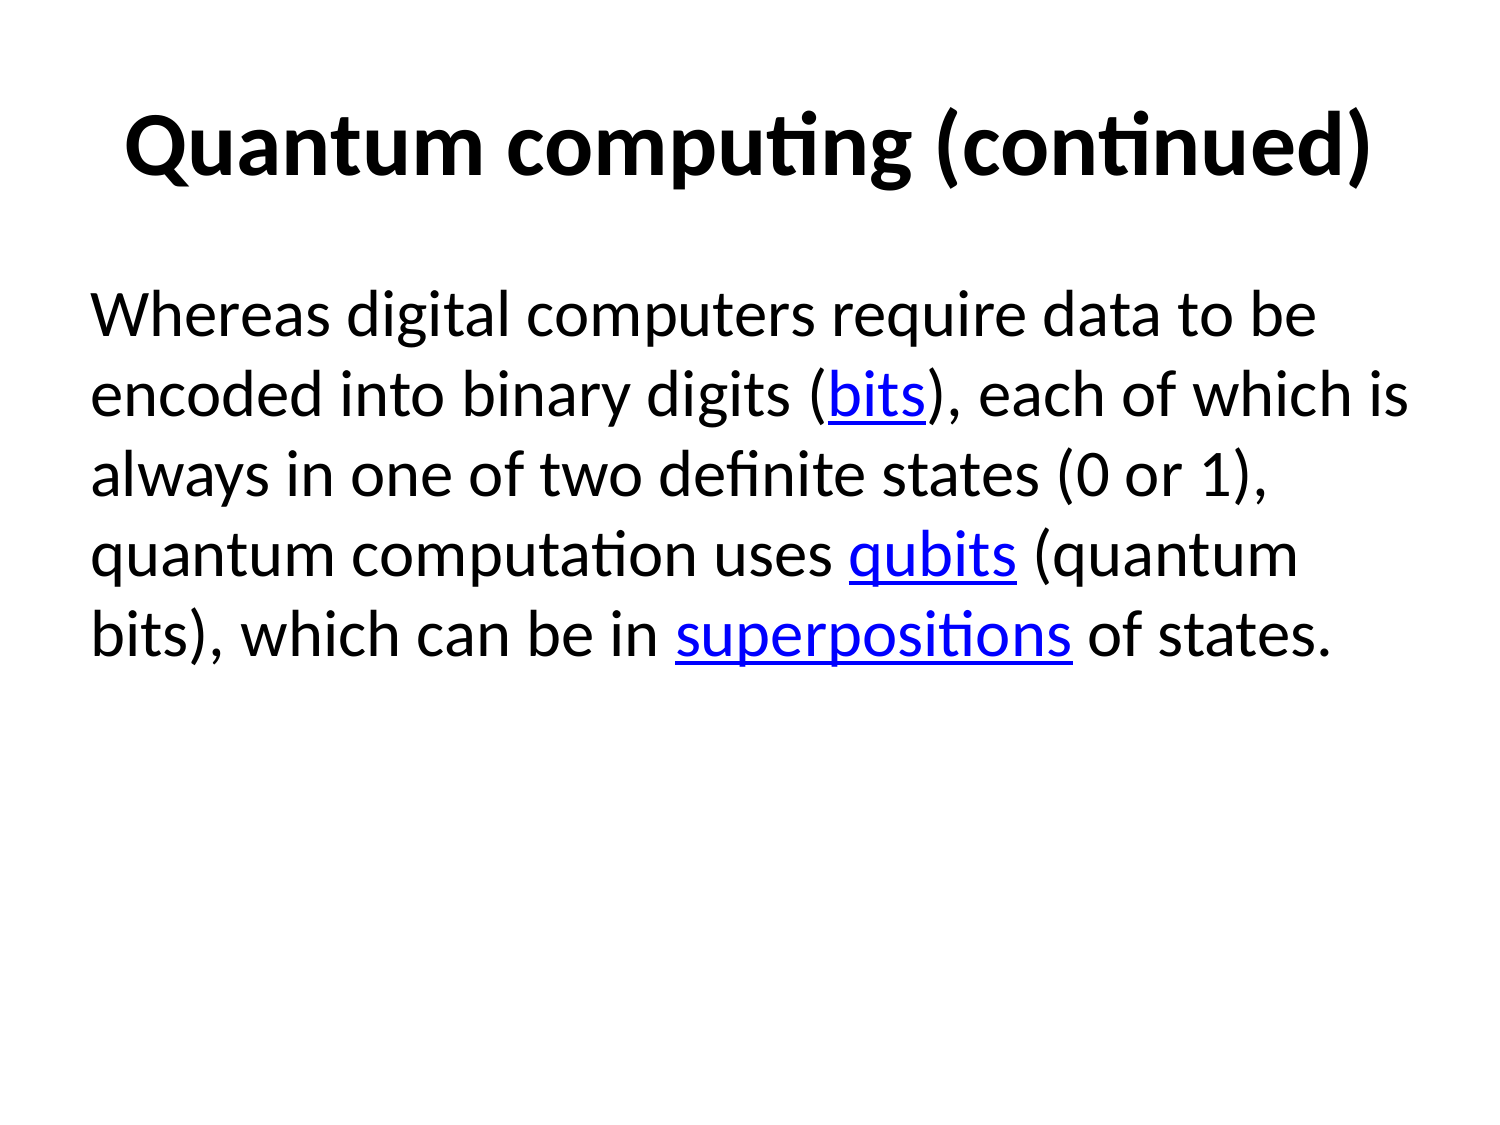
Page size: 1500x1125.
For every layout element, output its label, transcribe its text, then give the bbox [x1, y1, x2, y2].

list Whereas digital computers require data to be encoded into binary digits (bits), each of which is always in one of two definite states (0 or 1), quantum computation uses qubits (quantum bits), which can be in superpositions of states. [75, 262, 1425, 1005]
title Quantum computing (continued) [75, 45, 1425, 233]
